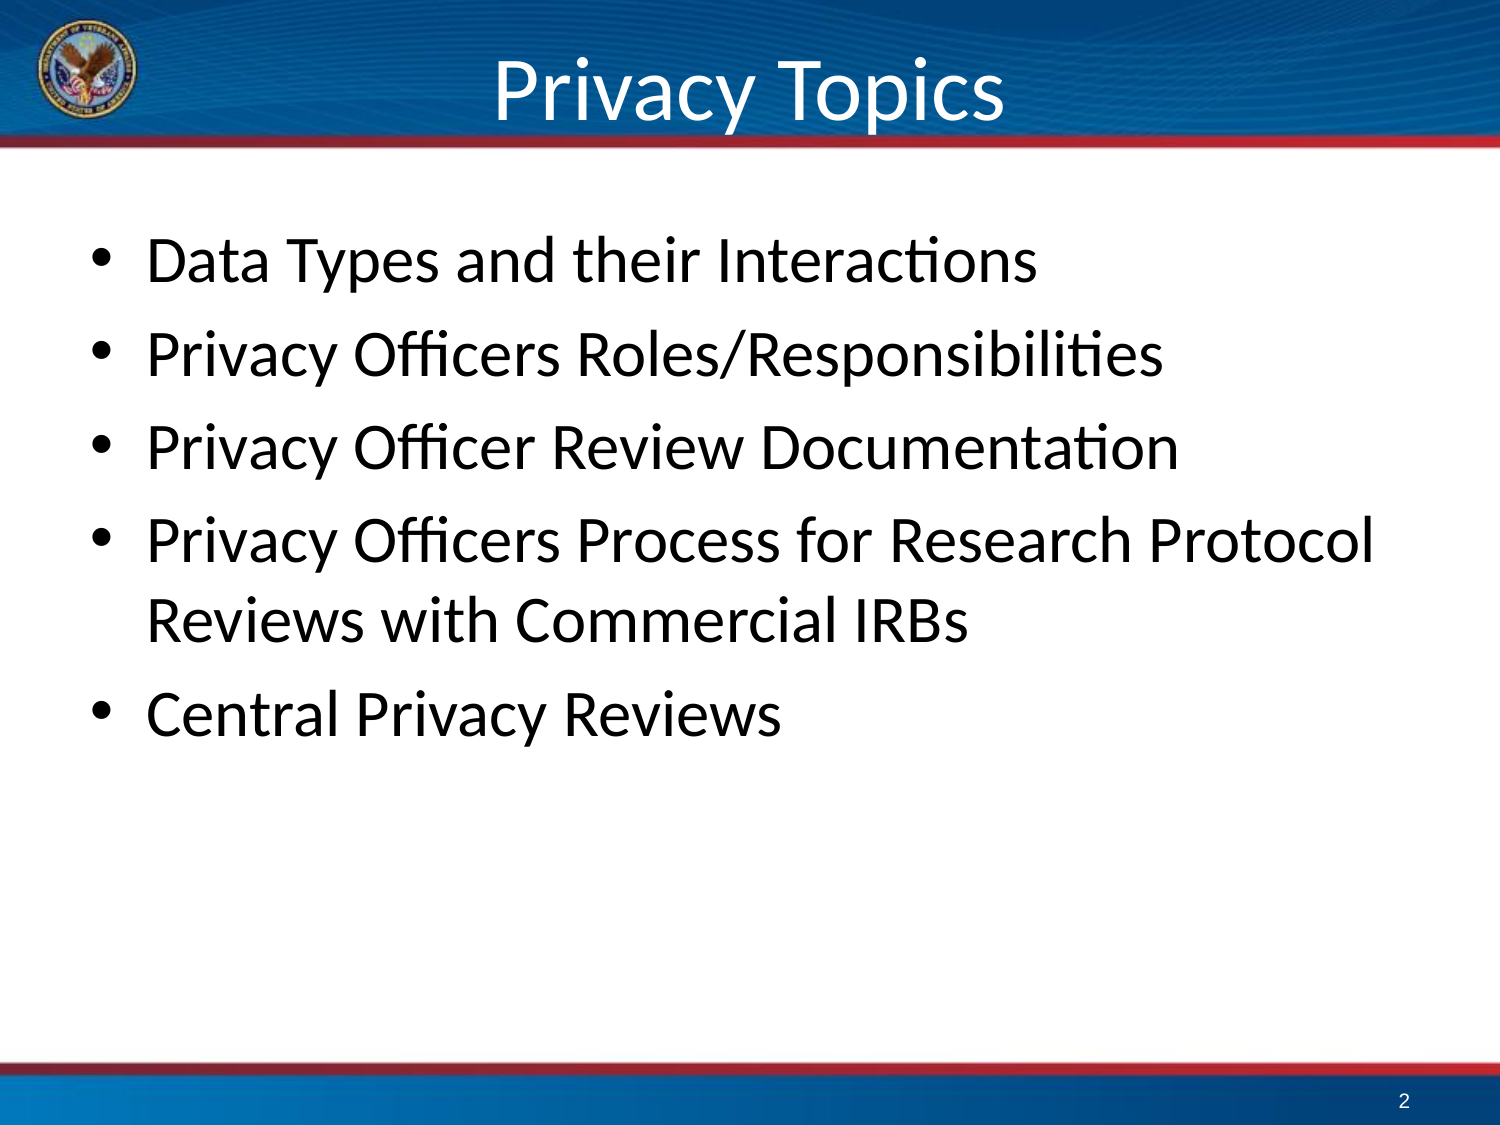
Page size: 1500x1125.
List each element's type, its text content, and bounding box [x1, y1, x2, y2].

slide_number 2 [1074, 1074, 1425, 1125]
list Data Types and their Interactions Privacy Officers Roles/Responsibilities Privacy Officer Review Documentation Privacy Officers Process for Research Protocol Reviews with Commercial IRBs Central Privacy Reviews [75, 208, 1425, 1023]
title Privacy Topics [75, 21, 1425, 208]
picture [0, 0, 1500, 1125]
